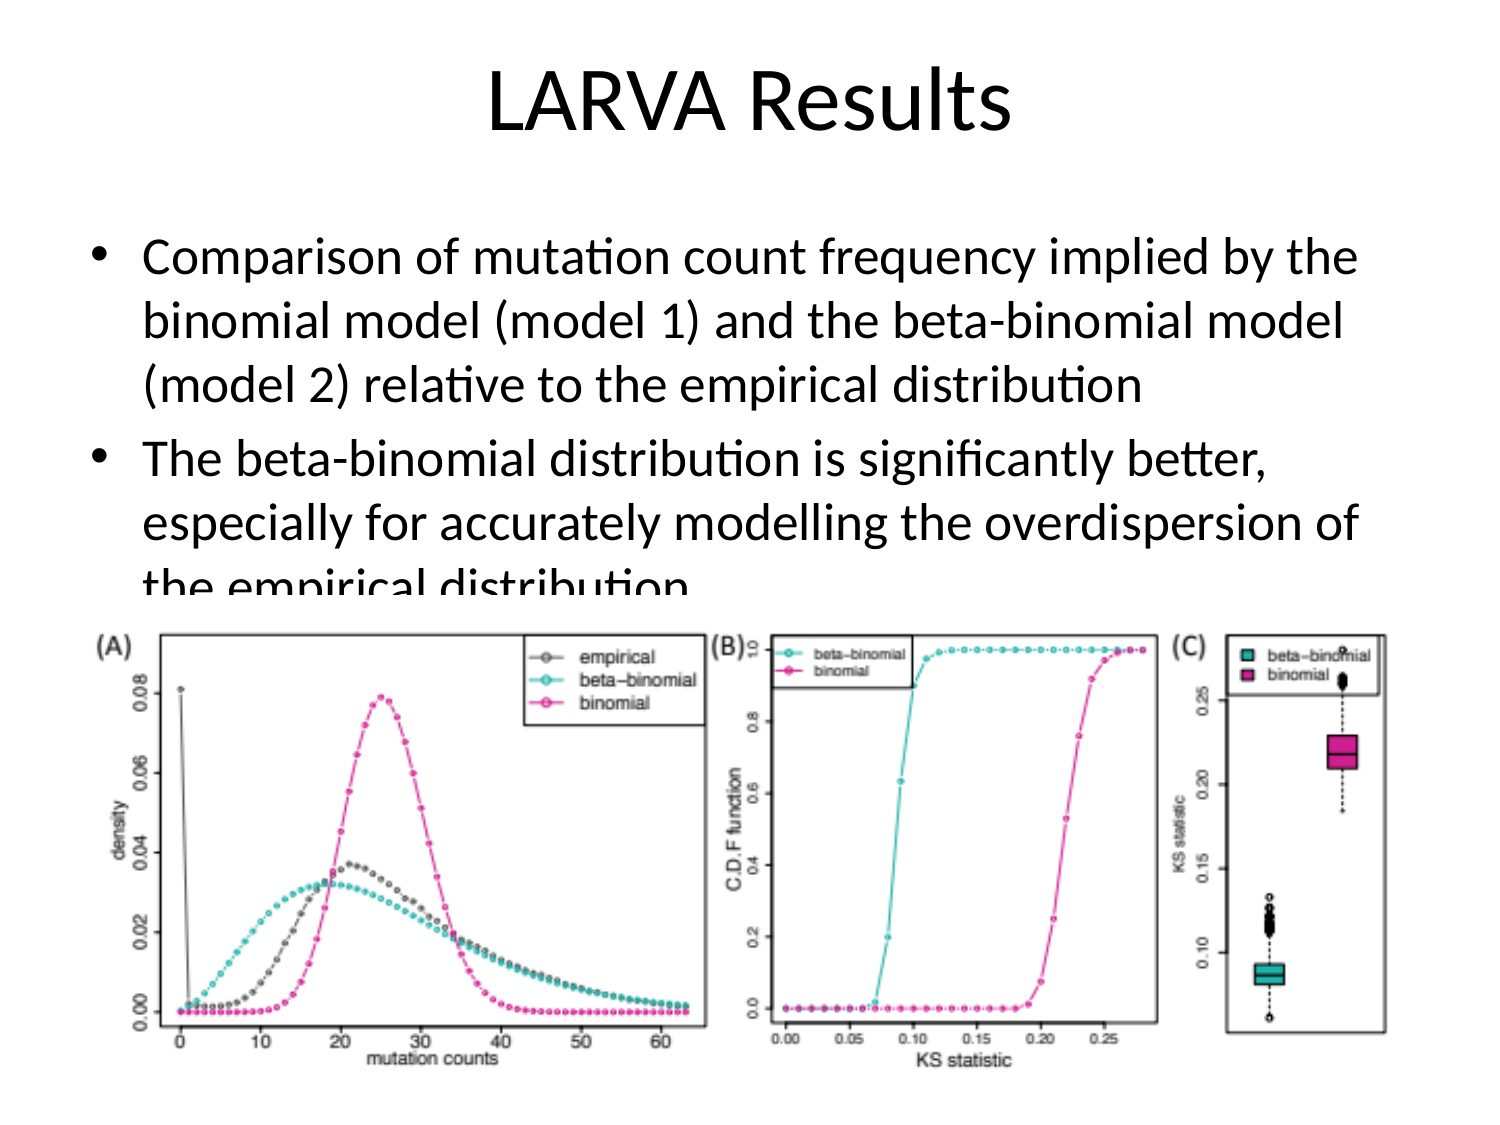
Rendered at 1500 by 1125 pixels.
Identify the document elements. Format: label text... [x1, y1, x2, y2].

list Comparison of mutation count frequency implied by the binomial model (model 1) and the beta-binomial model (model 2) relative to the empirical distribution The beta-binomial distribution is significantly better, especially for accurately modelling the overdispersion of the empirical distribution [75, 213, 1425, 594]
picture [48, 594, 1426, 1103]
title LARVA Results [75, 0, 1425, 188]
